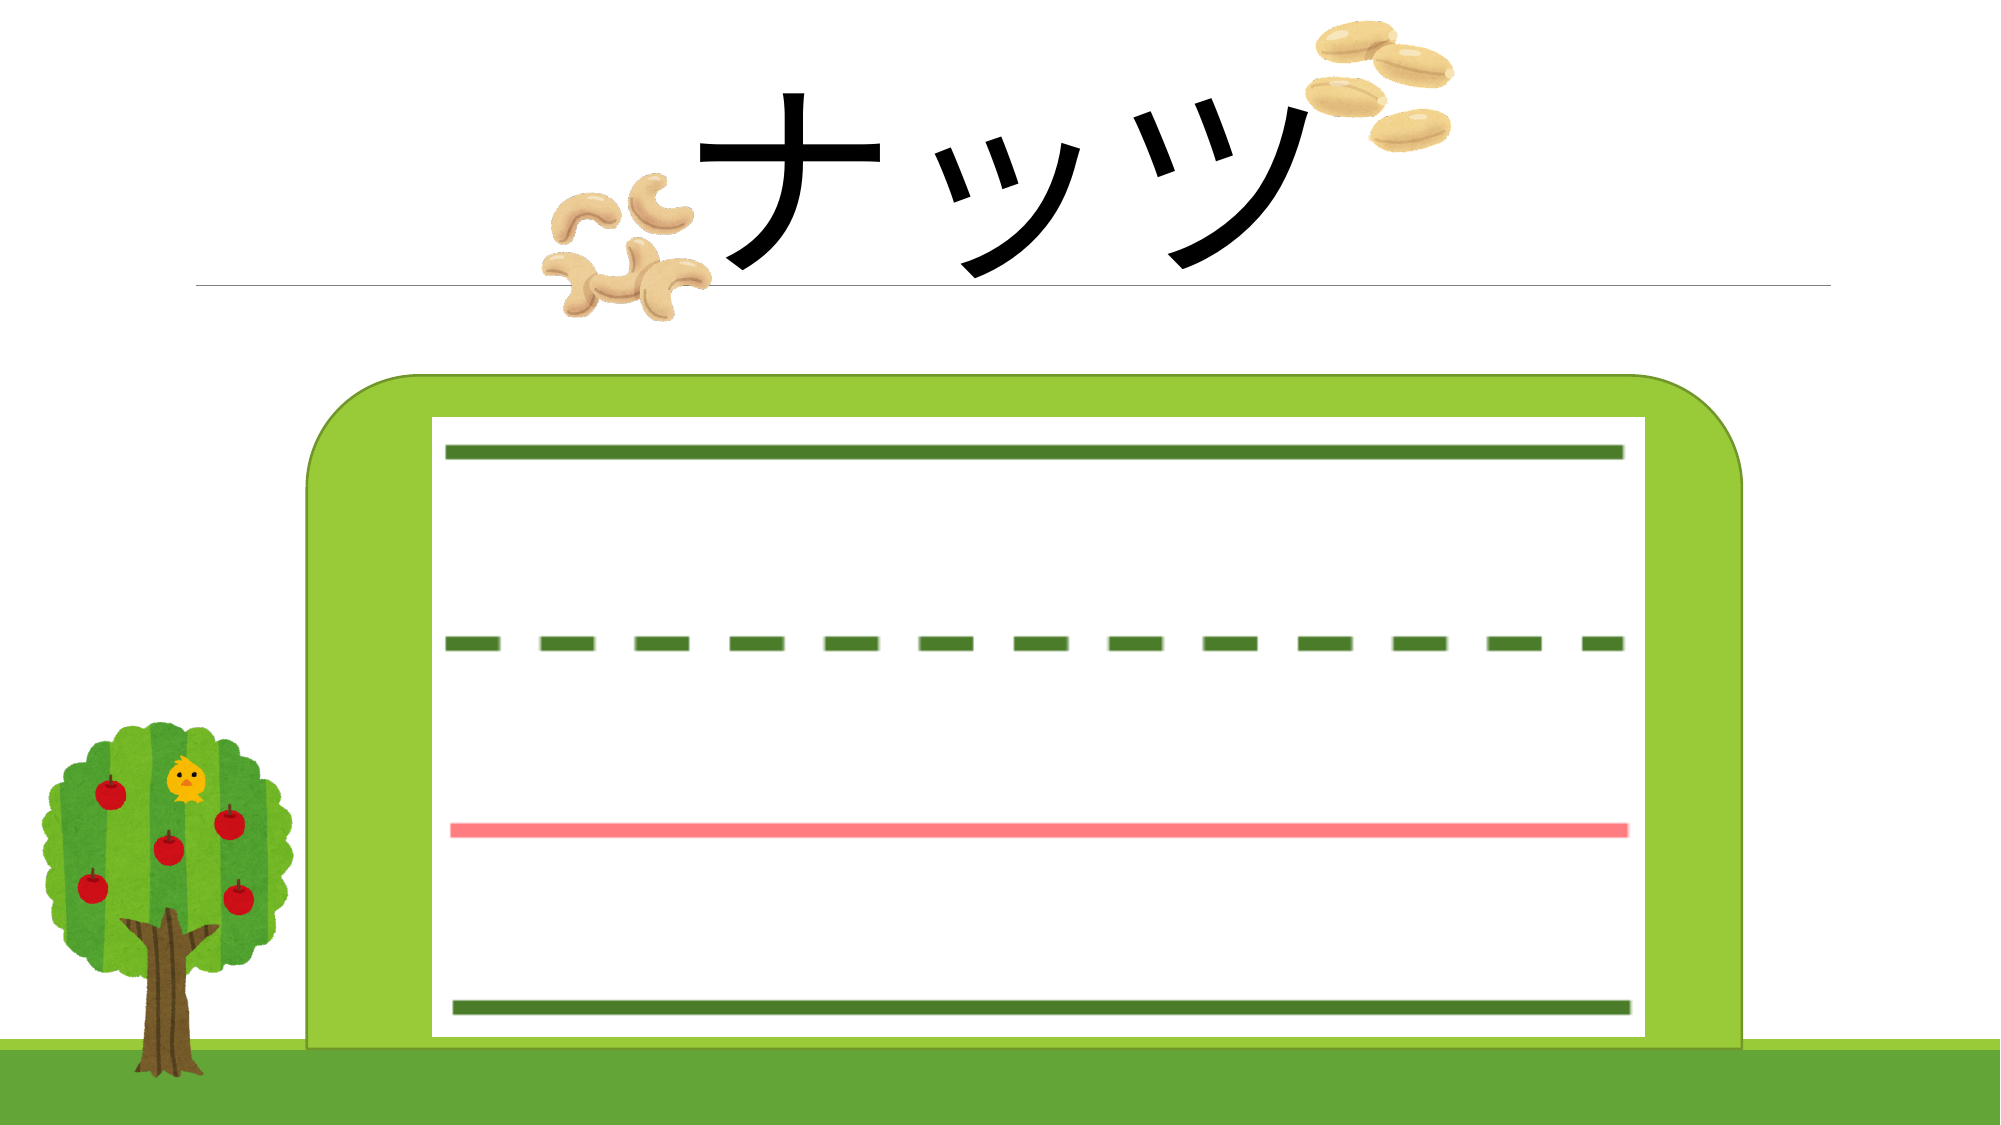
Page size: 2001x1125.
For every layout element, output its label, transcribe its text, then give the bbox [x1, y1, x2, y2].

text_box [305, 374, 1744, 1051]
picture [431, 417, 1645, 1037]
picture [536, 162, 716, 334]
picture [23, 711, 308, 1088]
picture [1295, 3, 1466, 175]
title ナッツ [180, 76, 1830, 315]
